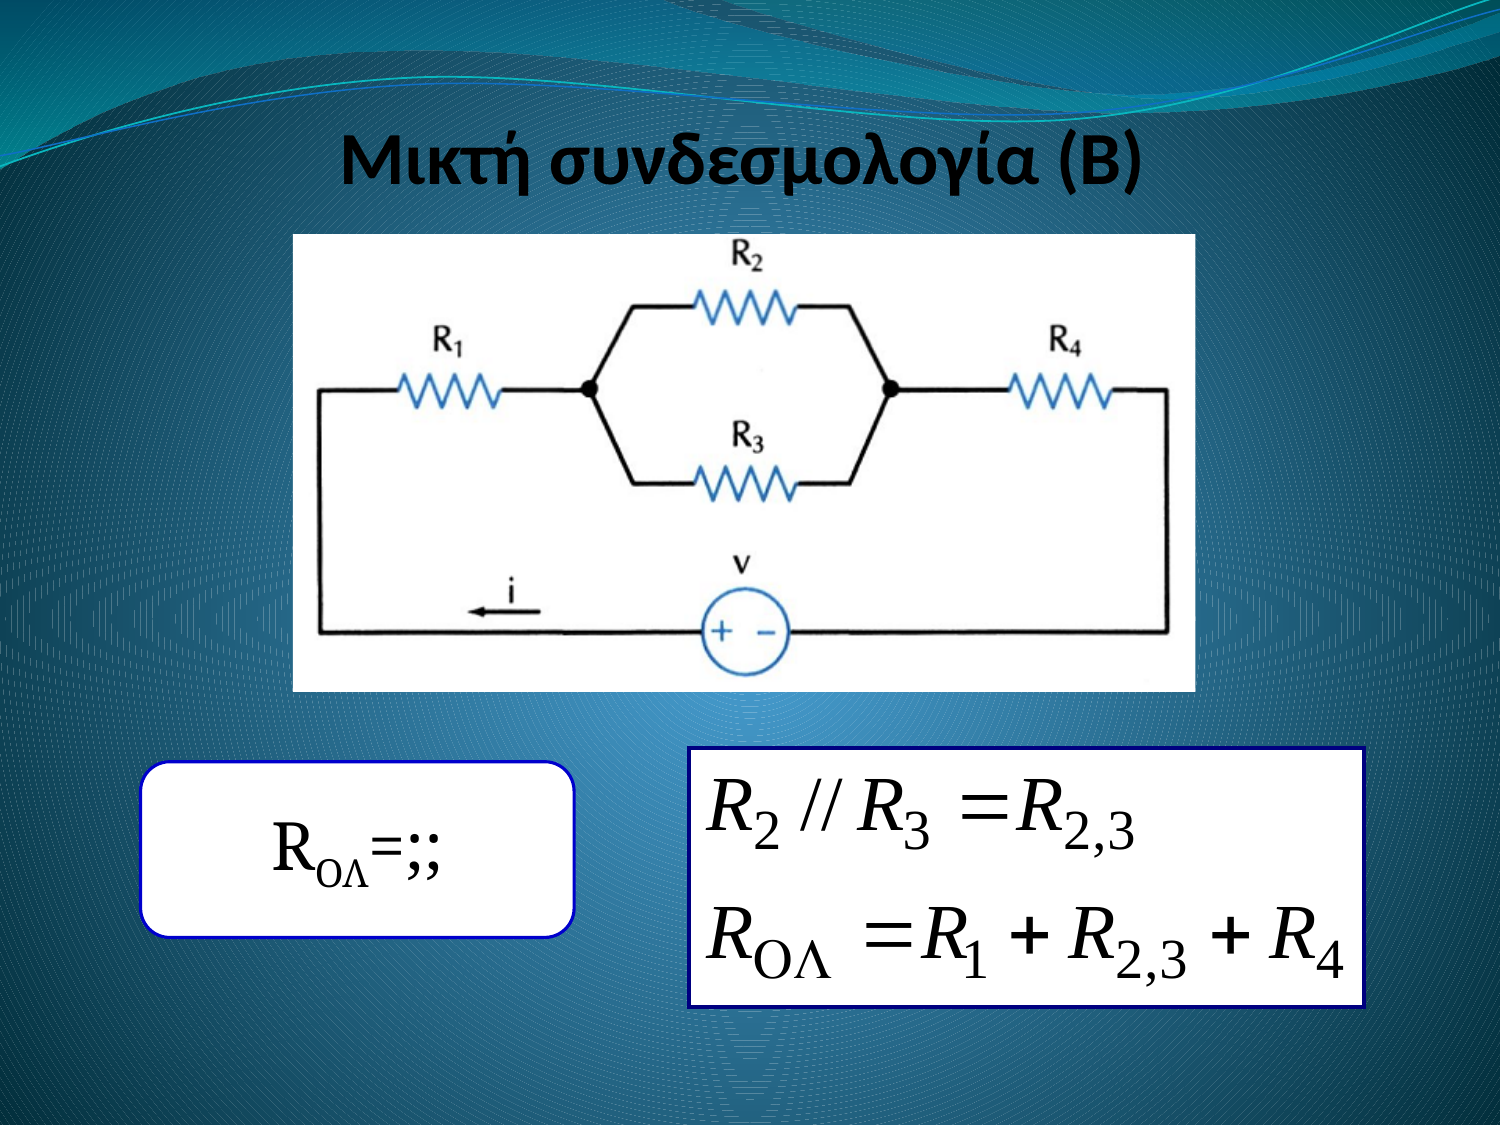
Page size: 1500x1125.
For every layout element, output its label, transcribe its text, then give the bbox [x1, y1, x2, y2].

picture [292, 234, 1196, 692]
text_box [691, 749, 1362, 1006]
text_box RΟΛ=;; [138, 759, 577, 940]
title Μικτή συνδεσμολογία (Β) [69, 70, 1420, 200]
